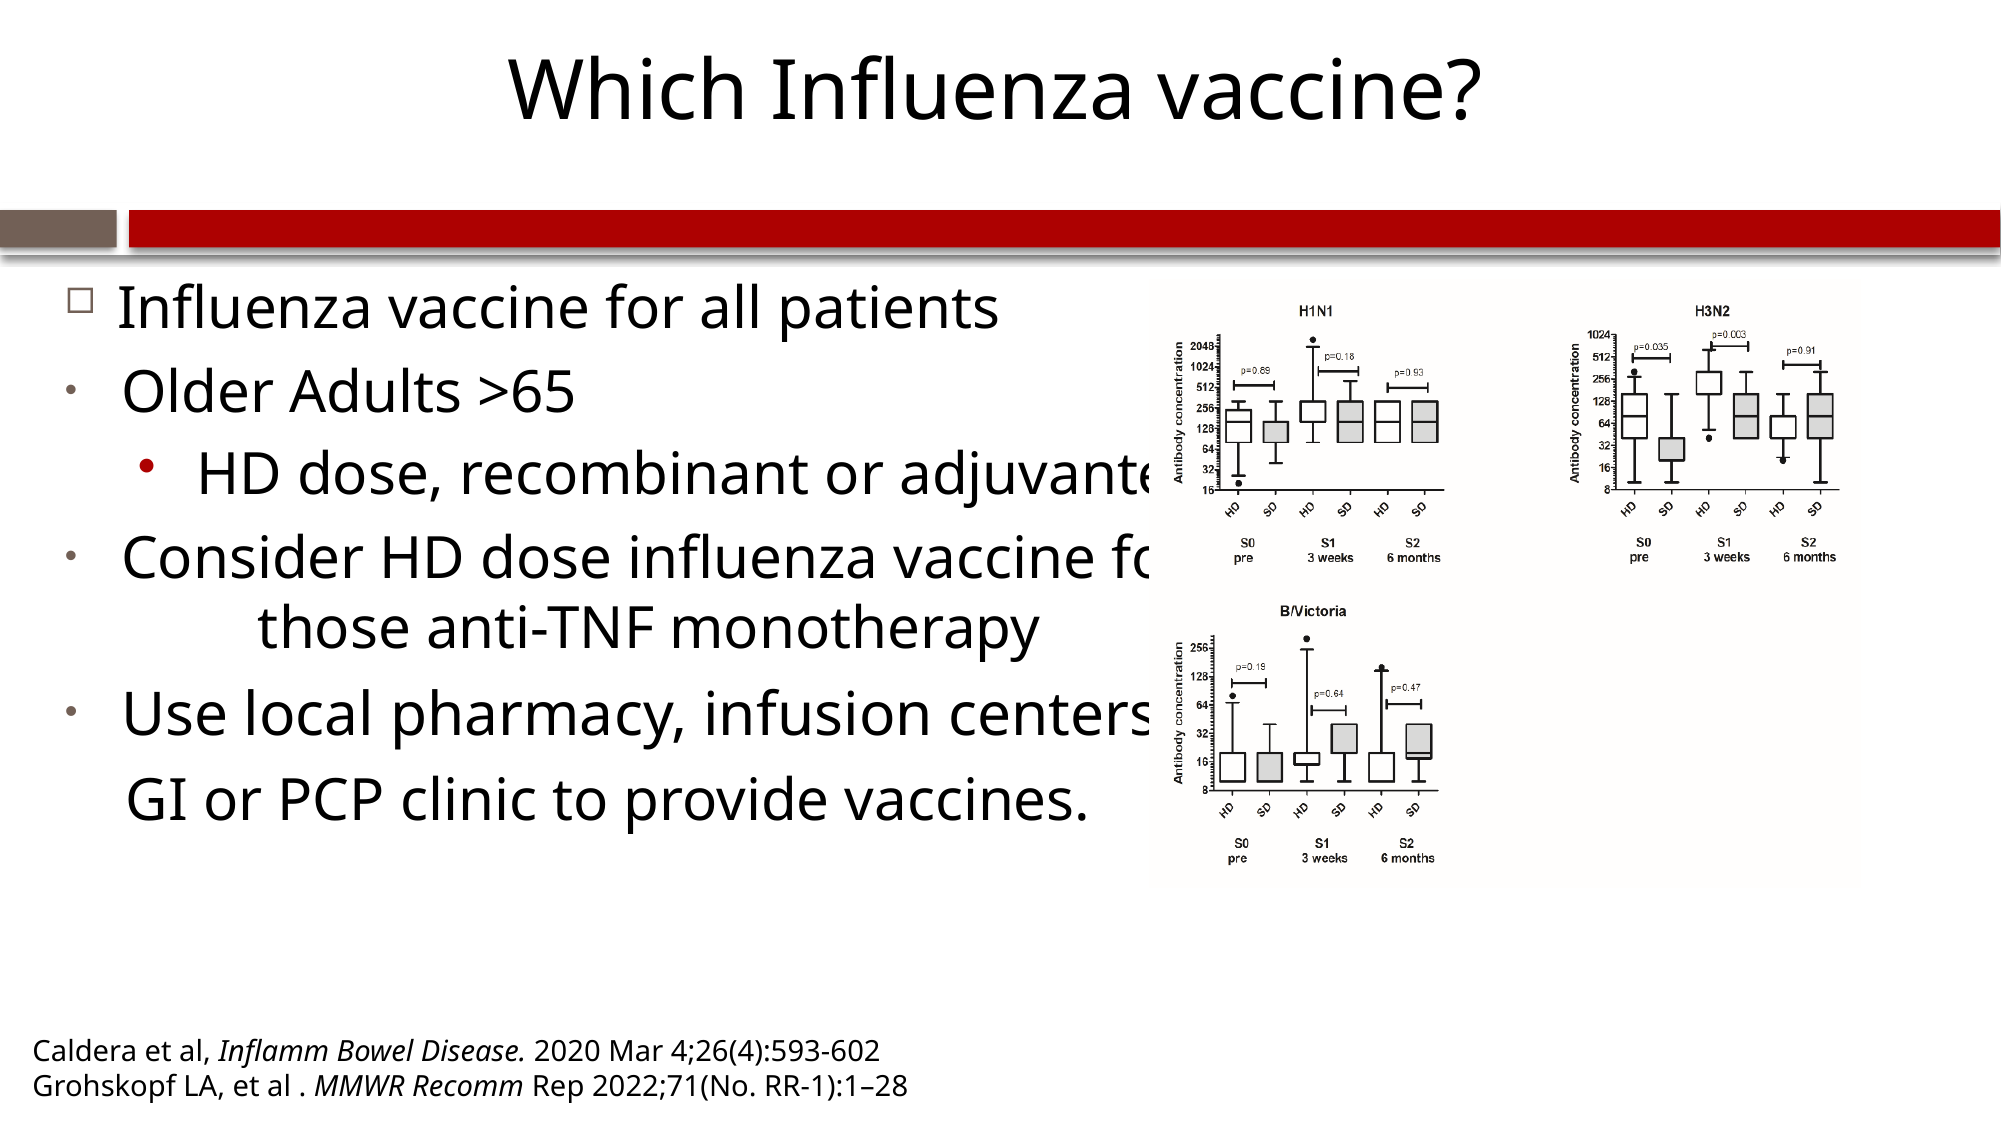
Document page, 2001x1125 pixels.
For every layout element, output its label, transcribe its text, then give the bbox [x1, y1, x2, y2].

title [133, 37, 1917, 200]
picture [1149, 278, 1861, 888]
list Influenza vaccine for all patients Older Adults >65 HD dose, recombinant or adjuvanted. Consider HD dose influenza vaccine for those anti-TNF monotherapy Use local pharmacy, infusion centers, & GI or PCP clinic to provide vaccines. [50, 262, 1338, 1005]
text_box Caldera et al, Inflamm Bowel Disease. 2020 Mar 4;26(4):593-602 Grohskopf LA, et al . MMWR Recomm Rep 2022;71(No. RR-1):1–28 [17, 1024, 1518, 1110]
